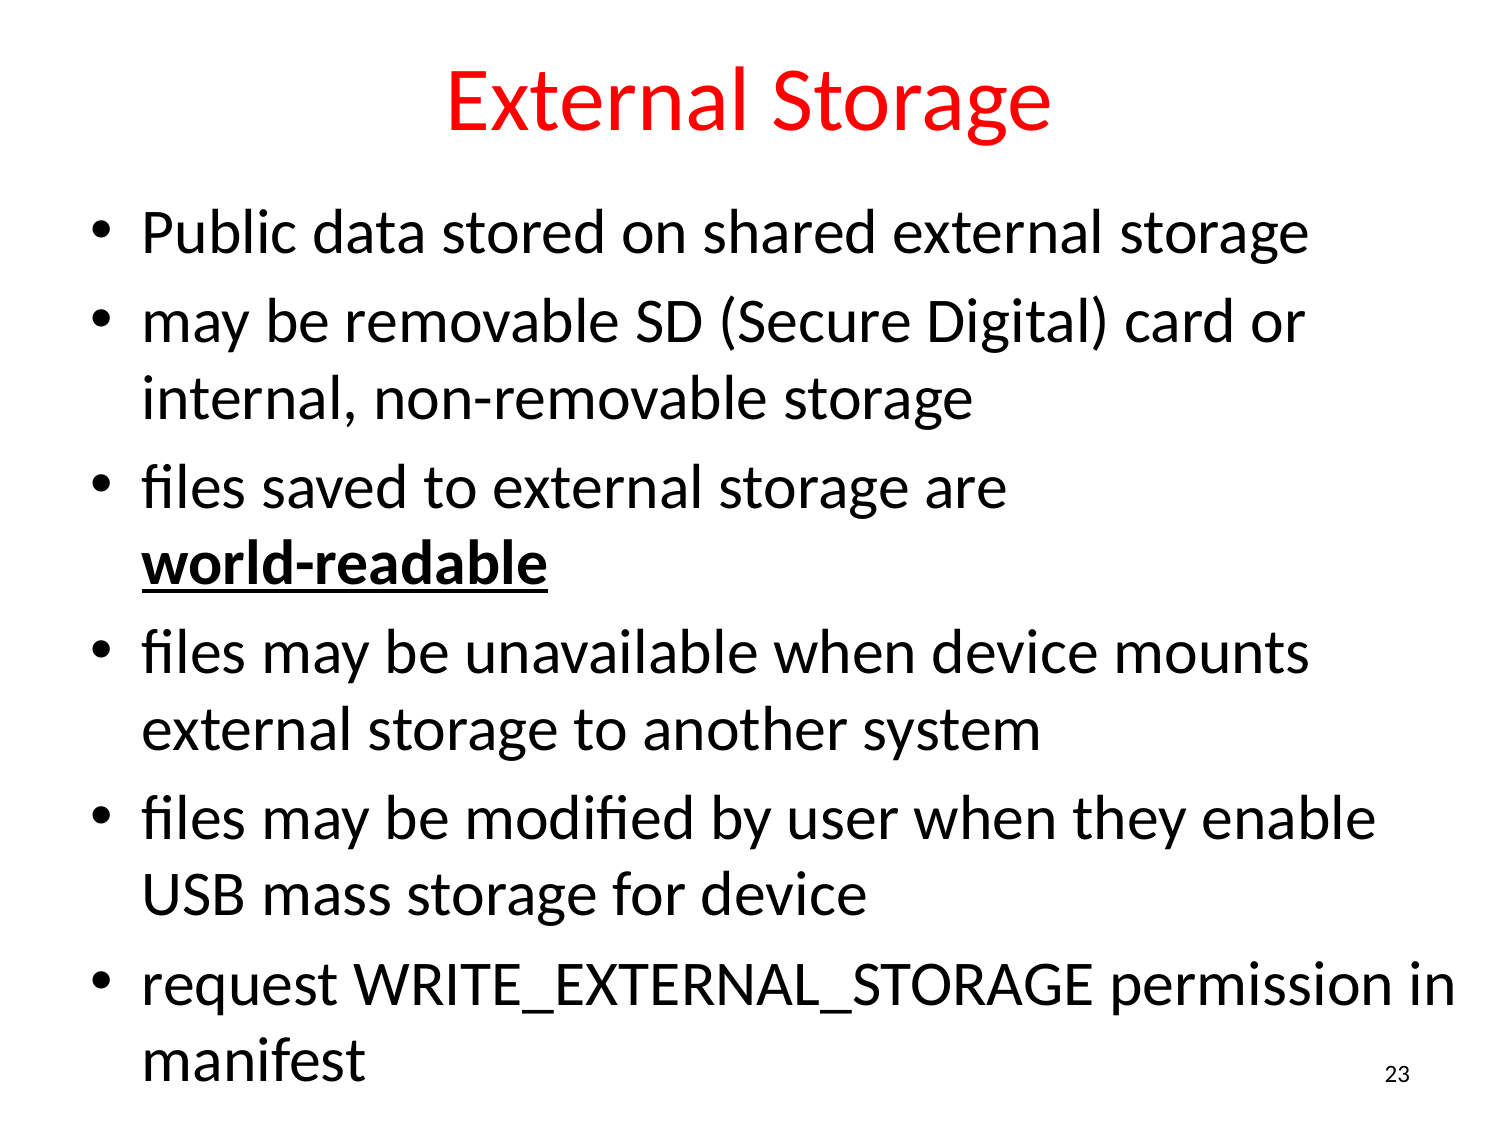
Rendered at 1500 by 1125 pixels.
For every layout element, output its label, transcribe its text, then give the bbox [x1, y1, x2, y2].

title External Storage [75, 0, 1425, 182]
list Public data stored on shared external storage may be removable SD (Secure Digital) card or internal, non-removable storage files saved to external storage are world-readable files may be unavailable when device mounts external storage to another system files may be modified by user when they enable USB mass storage for device request WRITE_EXTERNAL_STORAGE permission in manifest [75, 182, 1488, 1113]
slide_number 23 [1074, 1042, 1425, 1103]
